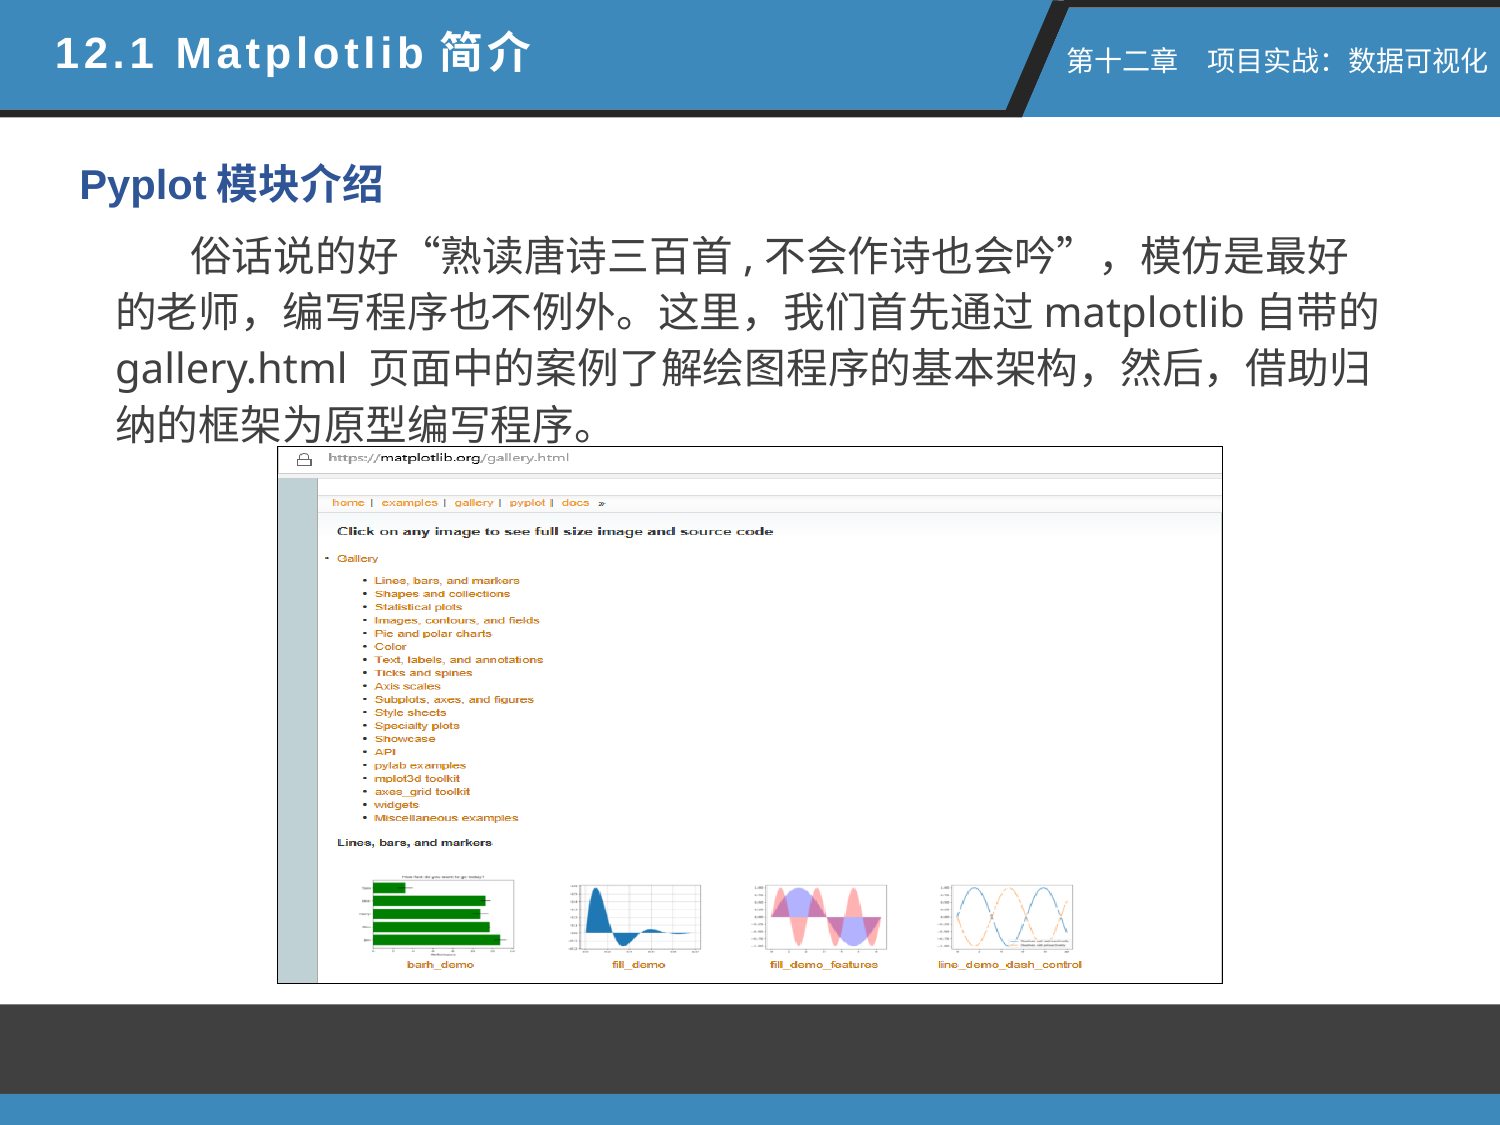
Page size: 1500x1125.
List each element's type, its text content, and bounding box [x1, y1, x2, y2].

picture [277, 446, 1223, 984]
text_box 俗话说的好“熟读唐诗三百首,不会作诗也会吟”，模仿是最好的老师，编写程序也不例外。这里，我们首先通过matplotlib自带的gallery.html 页面中的案例了解绘图程序的基本架构，然后，借助归纳的框架为原型编写程序。 [100, 215, 1400, 880]
text_box 12.1 Matplotlib简介 [40, 17, 628, 85]
text_box 第十二章 项目实战：数据可视化 [1031, 35, 1500, 85]
list Pyplot模块介绍 [64, 155, 1229, 245]
